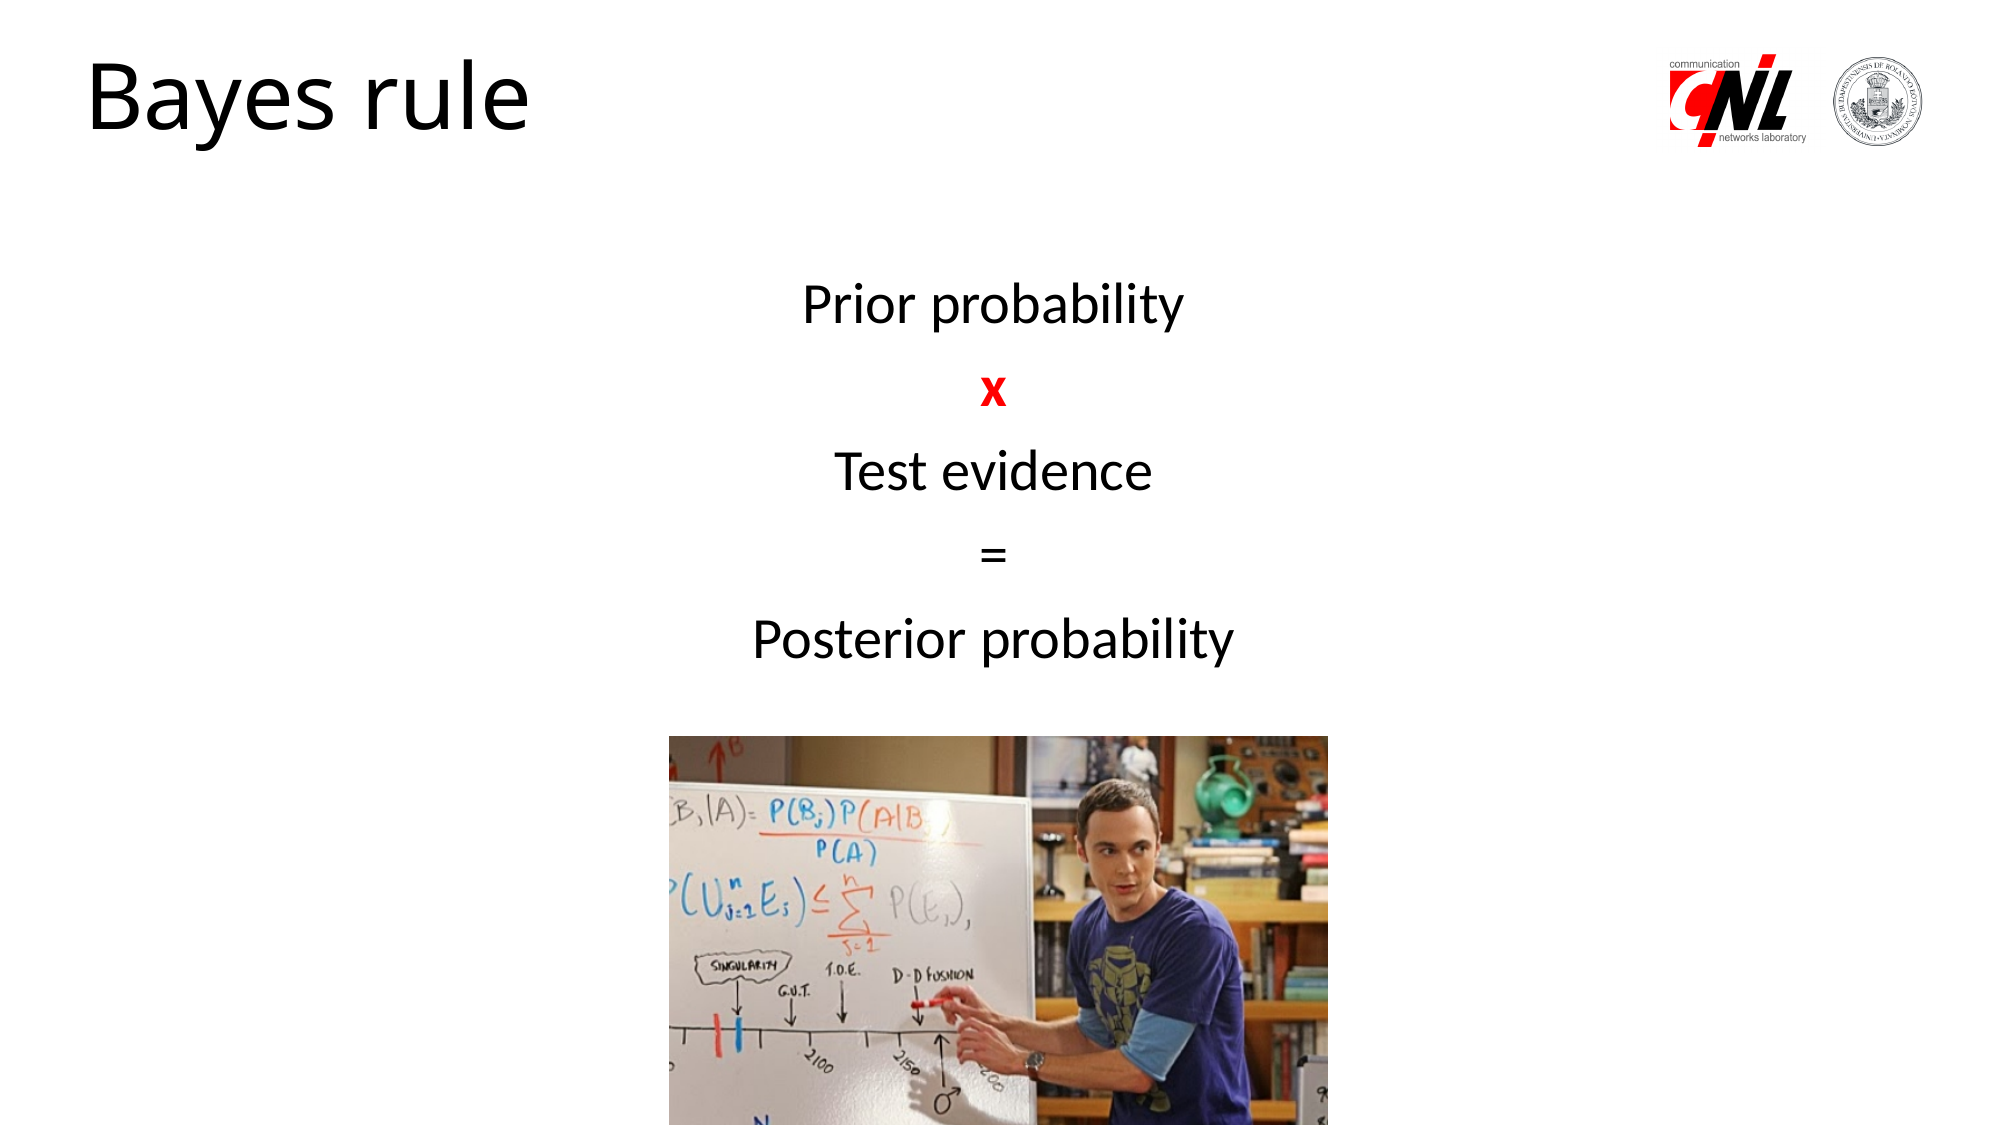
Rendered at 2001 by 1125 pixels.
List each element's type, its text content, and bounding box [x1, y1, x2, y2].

title Bayes rule [69, 22, 1605, 179]
picture [1656, 47, 1931, 153]
list Prior probability x Test evidence = Posterior probability [69, 265, 1919, 1014]
picture [669, 736, 1328, 1125]
